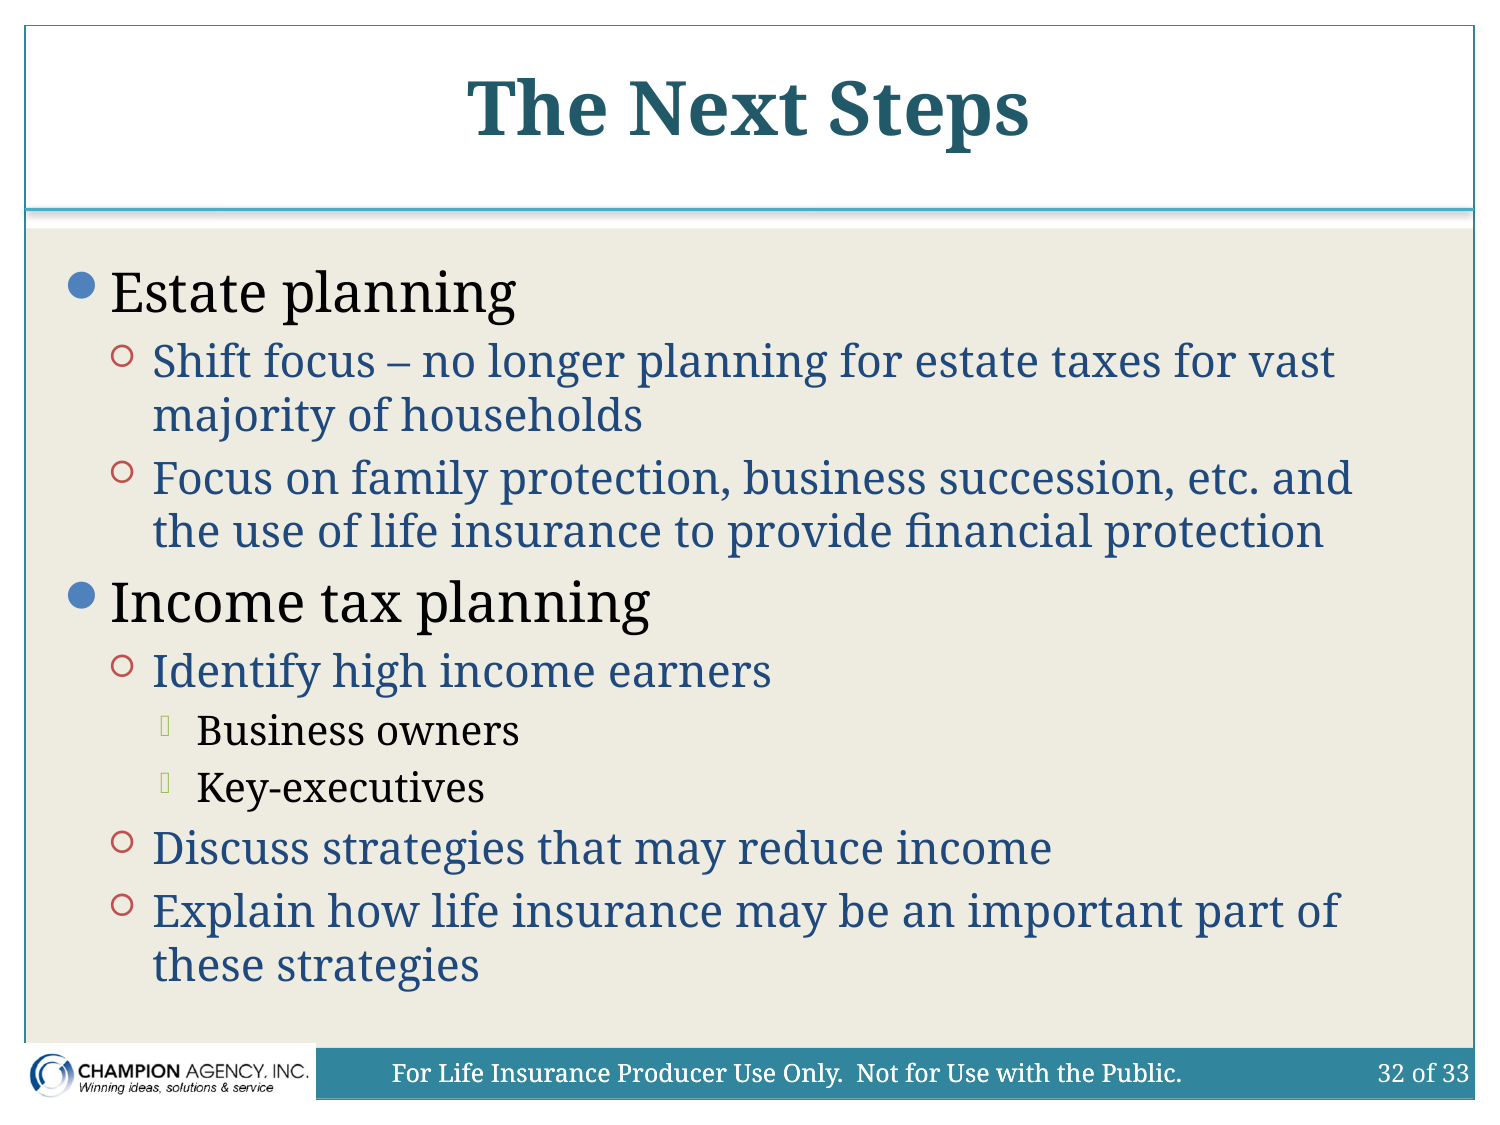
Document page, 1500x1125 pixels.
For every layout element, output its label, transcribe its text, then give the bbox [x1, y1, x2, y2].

picture [24, 1043, 316, 1103]
list Estate planning Shift focus – no longer planning for estate taxes for vast majority of households Focus on family protection, business succession, etc. and the use of life insurance to provide financial protection Income tax planning Identify high income earners Business owners Key-executives Discuss strategies that may reduce income Explain how life insurance may be an important part of these strategies [49, 250, 1445, 1001]
title The Next Steps [49, 33, 1450, 200]
